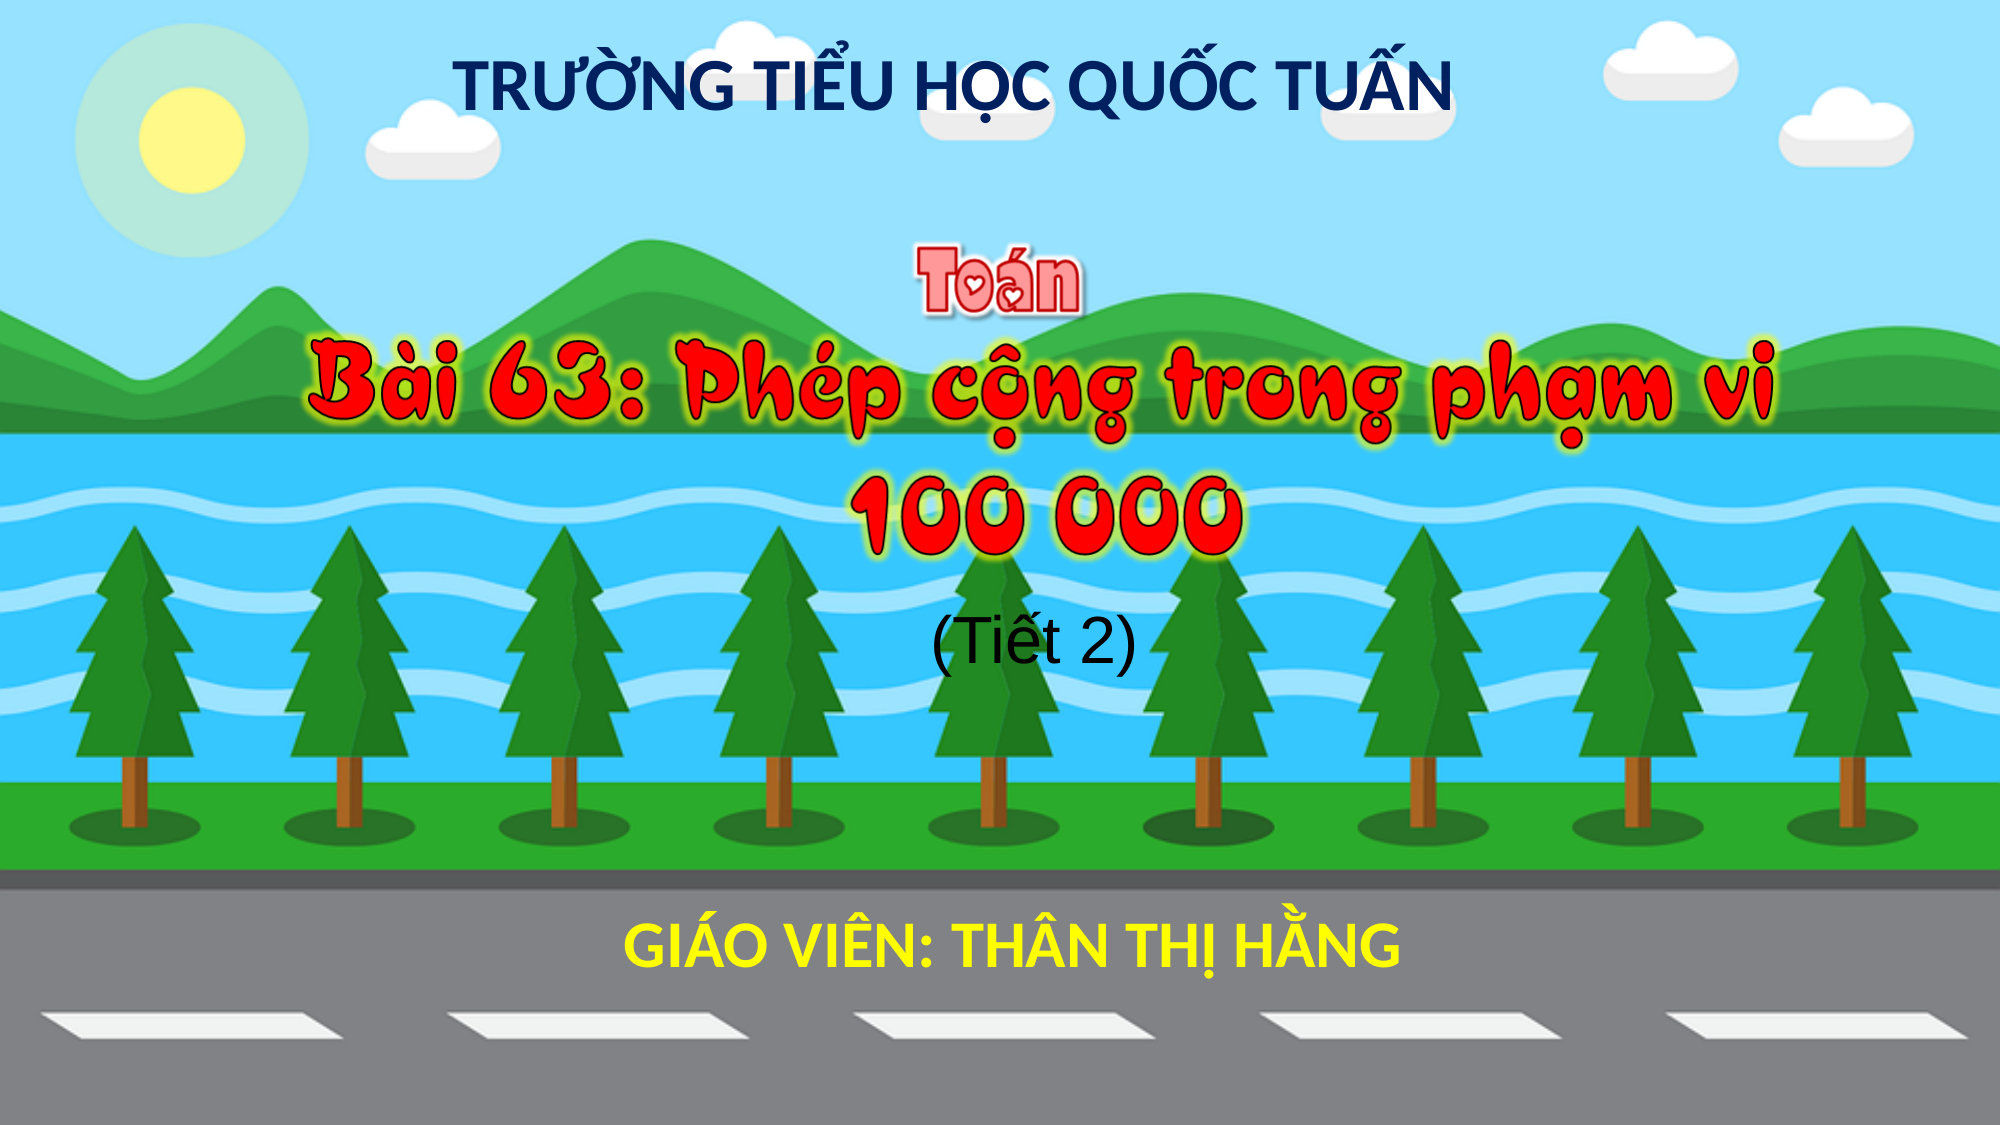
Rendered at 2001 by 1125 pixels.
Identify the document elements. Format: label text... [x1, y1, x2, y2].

picture [0, 0, 2000, 1125]
text_box (Tiết 2) [915, 589, 1211, 684]
text_box TRƯỜNG TIỂU HỌC QUỐC TUẤN [398, 27, 1527, 133]
text_box GIÁO VIÊN: THÂN THỊ HẰNG [609, 893, 1433, 989]
